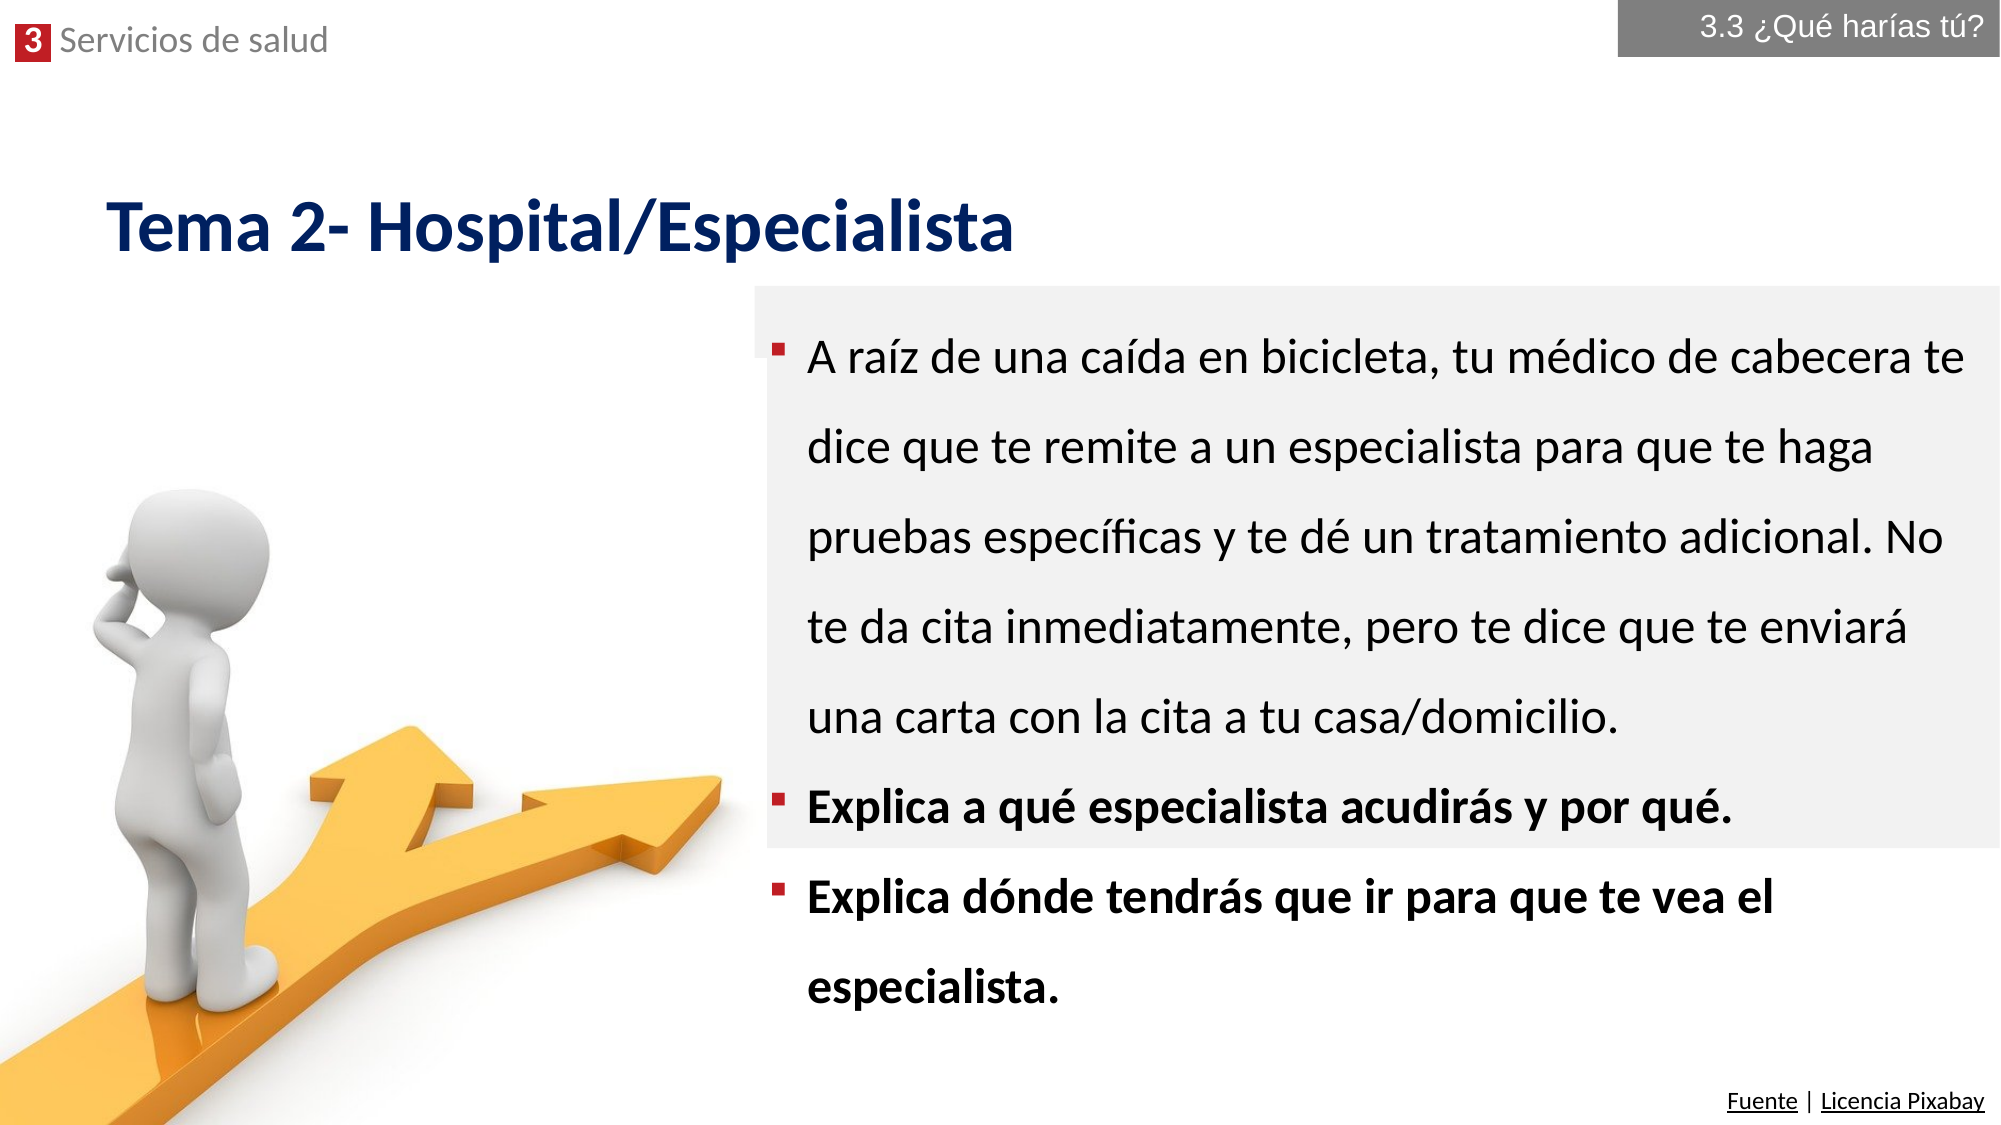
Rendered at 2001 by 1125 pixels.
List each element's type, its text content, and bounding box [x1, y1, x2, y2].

text_box Fuente | Licencia Pixabay [772, 1077, 2000, 1123]
text_box 3.3 ¿Qué harías tú? [1617, 0, 2000, 57]
picture [0, 357, 767, 1125]
text_box A raíz de una caída en bicicleta, tu médico de cabecera te dice que te remite a un especialista para que te haga pruebas específicas y te dé un tratamiento adicional. No te da cita inmediatamente, pero te dice que te enviará una carta con la cita a tu casa/domicilio. Explica a qué especialista acudirás y por qué. Explica dónde tendrás que ir para que te vea el especialista. [754, 285, 2000, 849]
title Tema 2- Hospital/Especialista [91, 177, 1906, 277]
